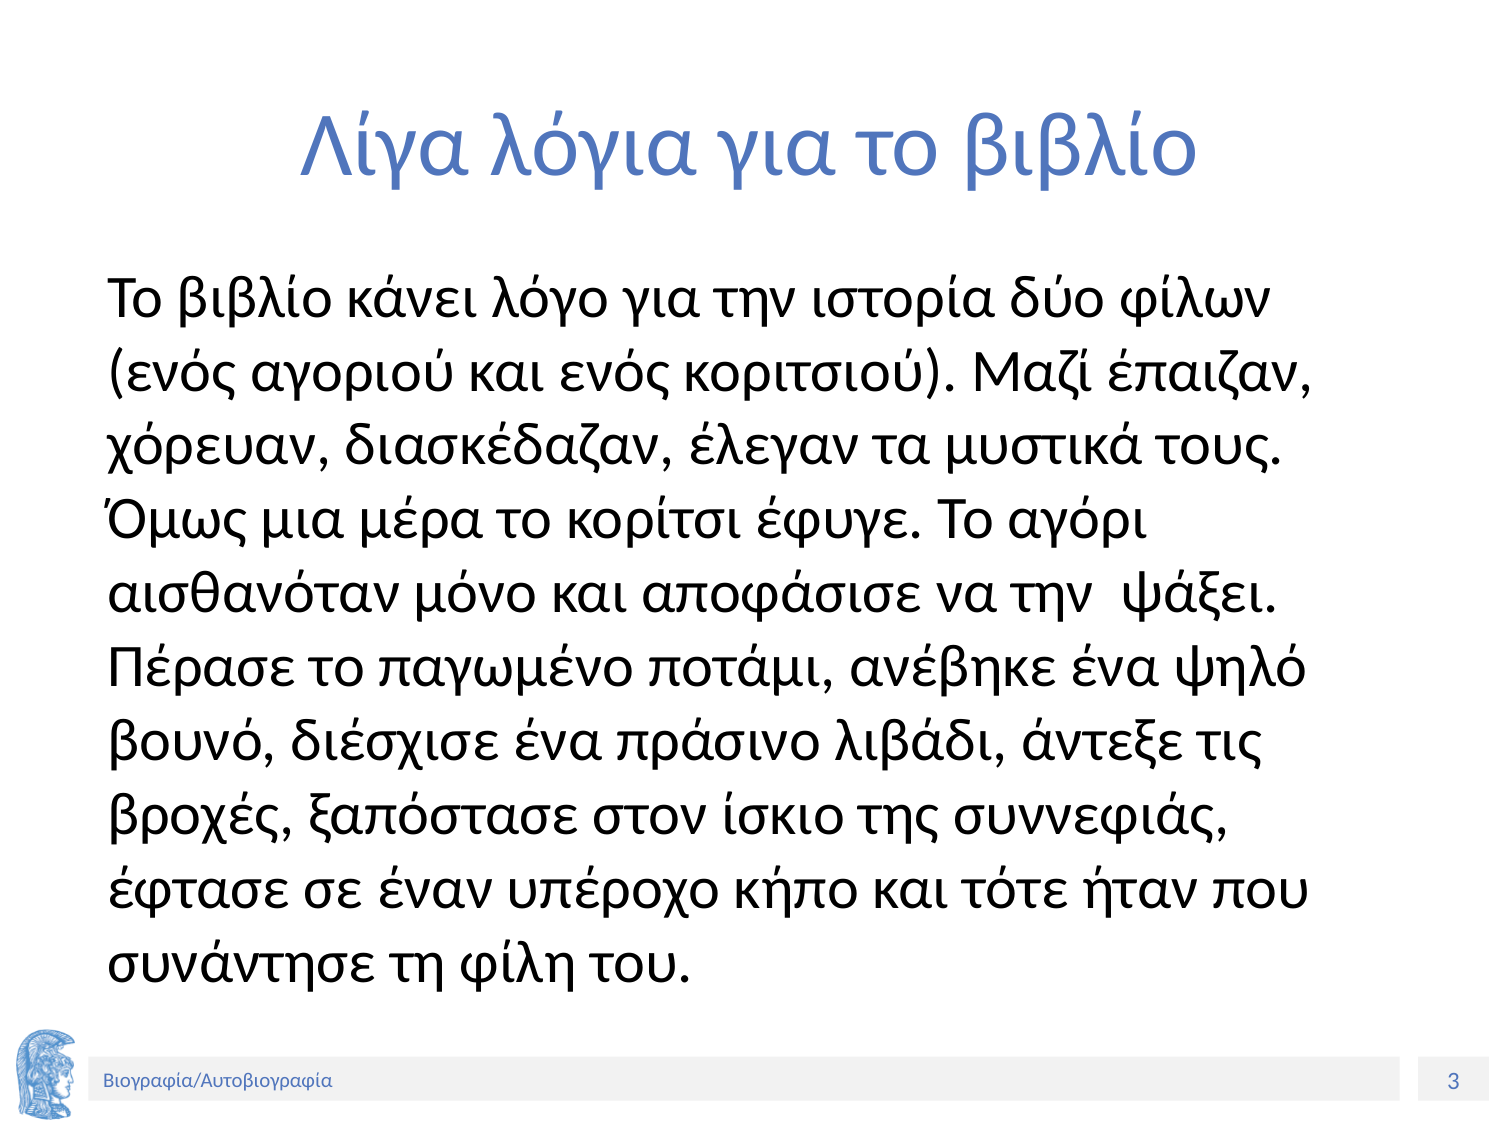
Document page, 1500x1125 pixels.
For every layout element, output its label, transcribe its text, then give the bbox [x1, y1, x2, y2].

list Το βιβλίο κάνει λόγο για την ιστορία δύο φίλων (ενός αγοριού και ενός κοριτσιού). Μαζί έπαιζαν, χόρευαν, διασκέδαζαν, έλεγαν τα μυστικά τους. Όμως μια μέρα το κορίτσι έφυγε. Το αγόρι αισθανόταν μόνο και αποφάσισε να την ψάξει. Πέρασε το παγωμένο ποτάμι, ανέβηκε ένα ψηλό βουνό, διέσχισε ένα πράσινο λιβάδι, άντεξε τις βροχές, ξαπόστασε στον ίσκιο της συννεφιάς, έφτασε σε έναν υπέροχο κήπο και τότε ήταν που συνάντησε τη φίλη του. [76, 255, 1427, 998]
title Λίγα λόγια για το βιβλίο [75, 45, 1425, 233]
picture [9, 1026, 81, 1120]
